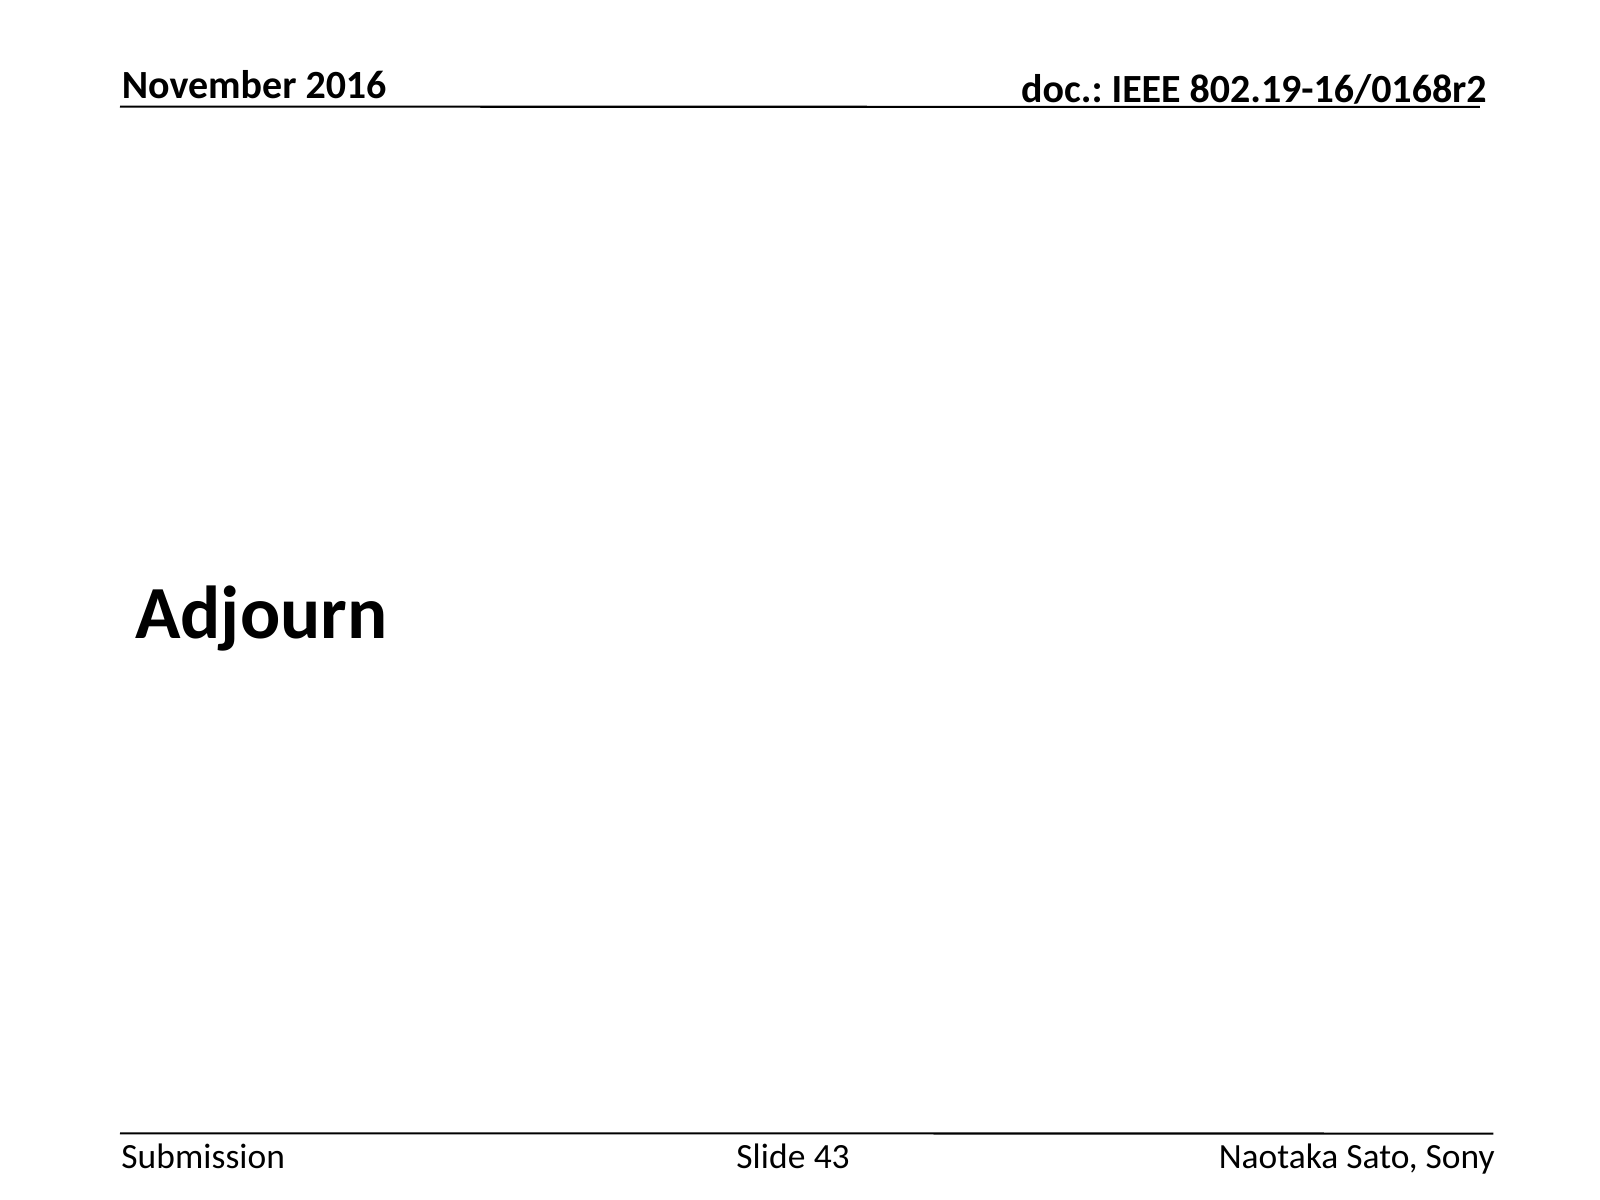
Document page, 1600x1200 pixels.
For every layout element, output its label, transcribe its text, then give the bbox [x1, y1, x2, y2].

footer Naotaka Sato, Sony [937, 1132, 1495, 1174]
slide_number Slide 43 [733, 1132, 854, 1197]
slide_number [121, 58, 451, 107]
list Adjourn [119, 262, 1480, 1126]
